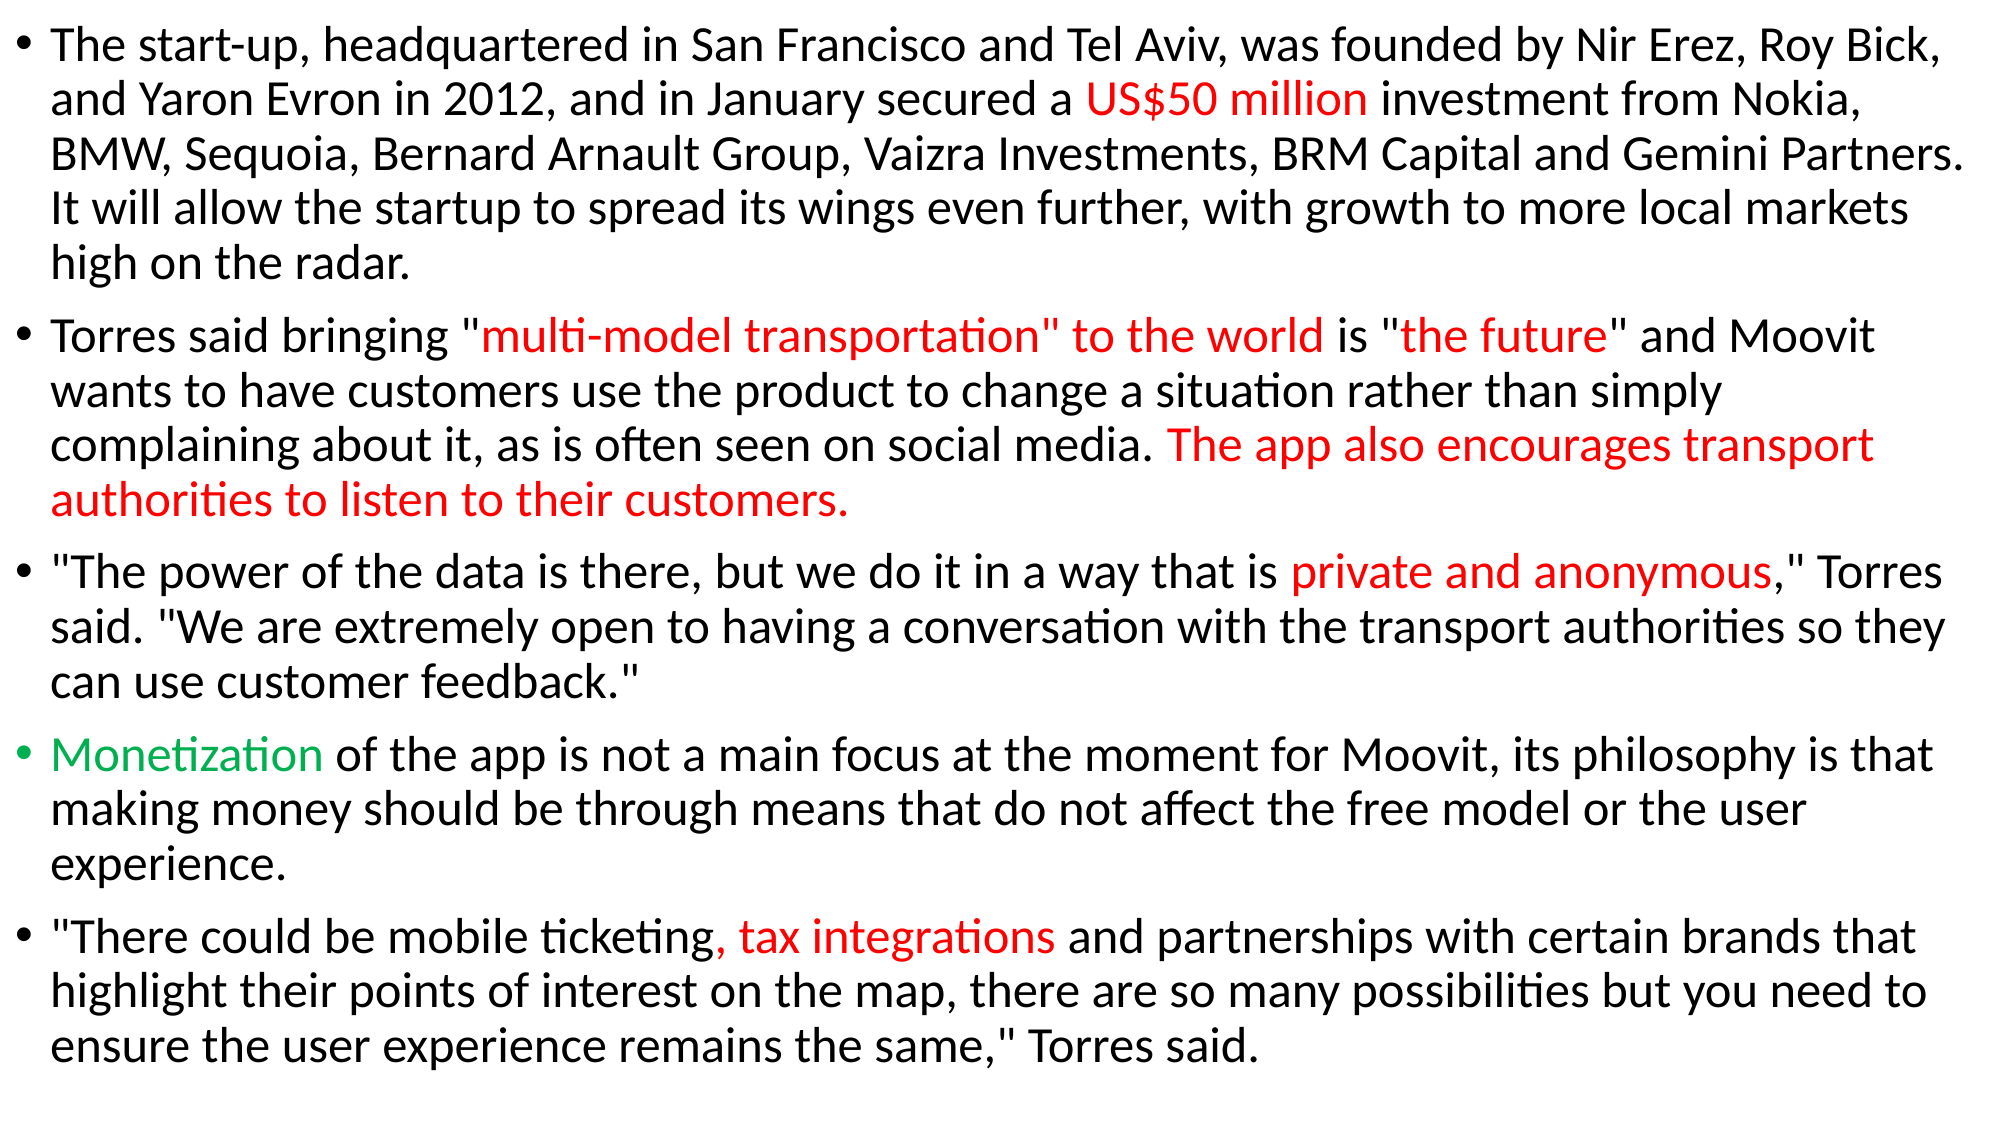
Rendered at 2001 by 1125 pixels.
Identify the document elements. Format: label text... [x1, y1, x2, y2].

list The start-up, headquartered in San Francisco and Tel Aviv, was founded by Nir Erez, Roy Bick, and Yaron Evron in 2012, and in January secured a US$50 million investment from Nokia, BMW, Sequoia, Bernard Arnault Group, Vaizra Investments, BRM Capital and Gemini Partners. It will allow the startup to spread its wings even further, with growth to more local markets high on the radar. Torres said bringing "multi-model transportation" to the world is "the future" and Moovit wants to have customers use the product to change a situation rather than simply complaining about it, as is often seen on social media. The app also encourages transport authorities to listen to their customers. "The power of the data is there, but we do it in a way that is private and anonymous," Torres said. "We are extremely open to having a conversation with the transport authorities so they can use customer feedback." Monetization of the app is not a main focus at the moment for Moovit, its philosophy is that making money should be through means that do not affect the free model or the user experience. "There could be mobile ticketing, tax integrations and partnerships with certain brands that highlight their points of interest on the map, there are so many possibilities but you need to ensure the user experience remains the same," Torres said. [0, 9, 2000, 1087]
